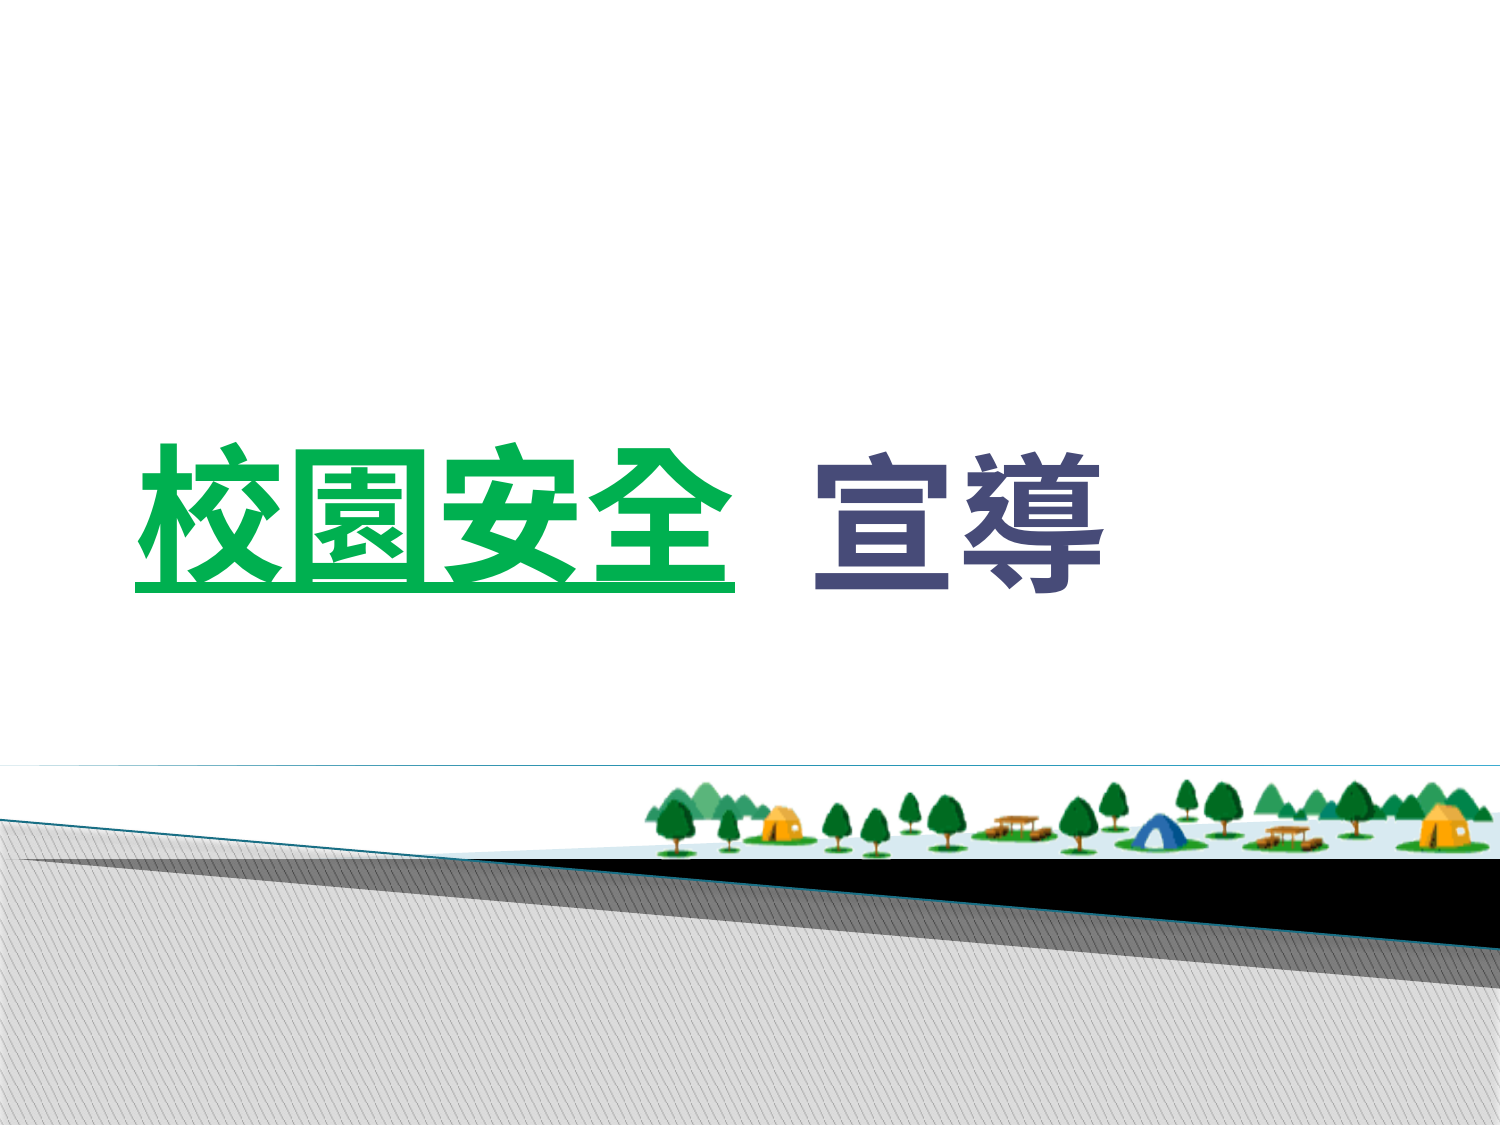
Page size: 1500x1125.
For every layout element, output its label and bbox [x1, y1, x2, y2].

picture [5, 859, 76, 865]
text_box [76, 317, 1500, 866]
picture [96, 866, 1500, 989]
